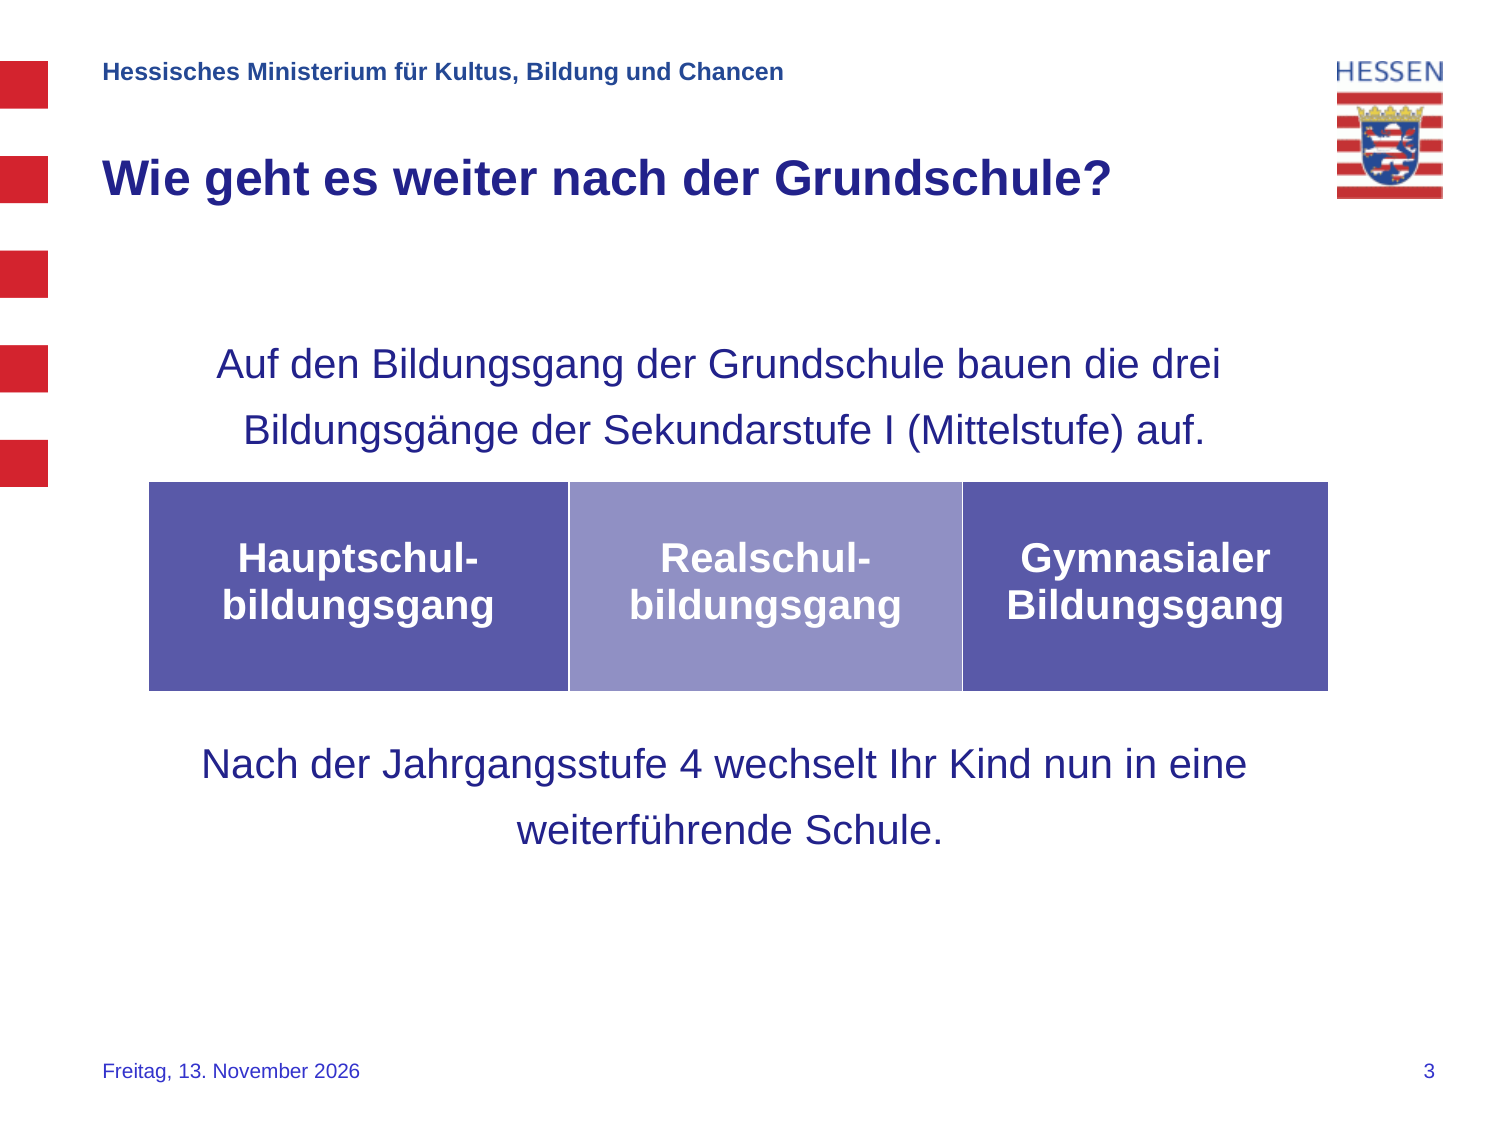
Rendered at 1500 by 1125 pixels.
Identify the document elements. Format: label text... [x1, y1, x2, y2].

slide_number Donnerstag, 10. Oktober 2024 [87, 1049, 571, 1113]
title Wie geht es weiter nach der Grundschule? [87, 137, 1363, 324]
list Auf den Bildungsgang der Grundschule bauen die drei Bildungsgänge der Sekundarstufe I (Mittelstufe) auf. Nach der Jahrgangsstufe 4 wechselt Ihr Kind nun in eine weiterführende Schule. [87, 324, 1363, 1000]
picture [0, 61, 48, 487]
table_header Hauptschul- bildungsgang [149, 482, 568, 691]
footer Hessisches Ministerium für Kultus, Bildung und Chancen [86, 47, 1294, 126]
picture [1337, 61, 1443, 199]
table_header Gymnasialer Bildungsgang [963, 482, 1328, 691]
table_header Realschul- bildungsgang [570, 482, 962, 691]
